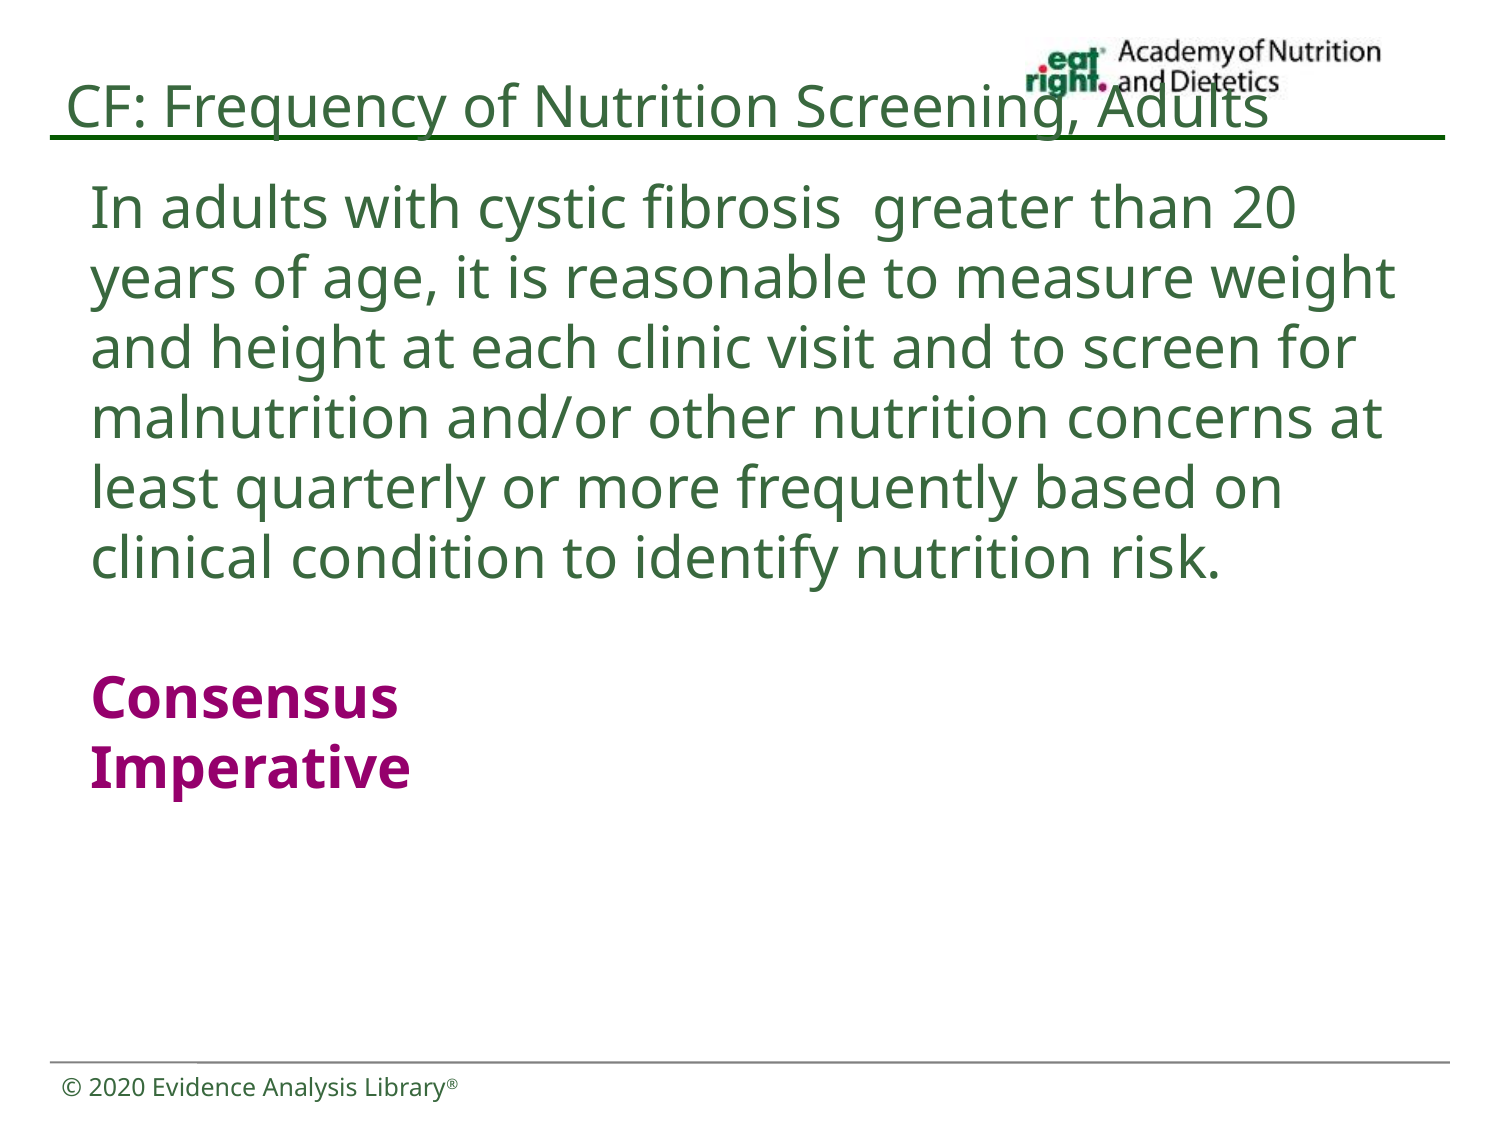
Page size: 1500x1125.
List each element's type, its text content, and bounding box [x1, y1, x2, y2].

picture [1025, 37, 1382, 57]
text_box © 2020 Evidence Analysis Library® [46, 1064, 474, 1109]
title CF: Frequency of Nutrition Screening, Adults [50, 57, 1388, 150]
list In adults with cystic fibrosis greater than 20 years of age, it is reasonable to measure weight and height at each clinic visit and to screen for malnutrition and/or other nutrition concerns at least quarterly or more frequently based on clinical condition to identify nutrition risk. Consensus Imperative [75, 162, 1425, 1050]
